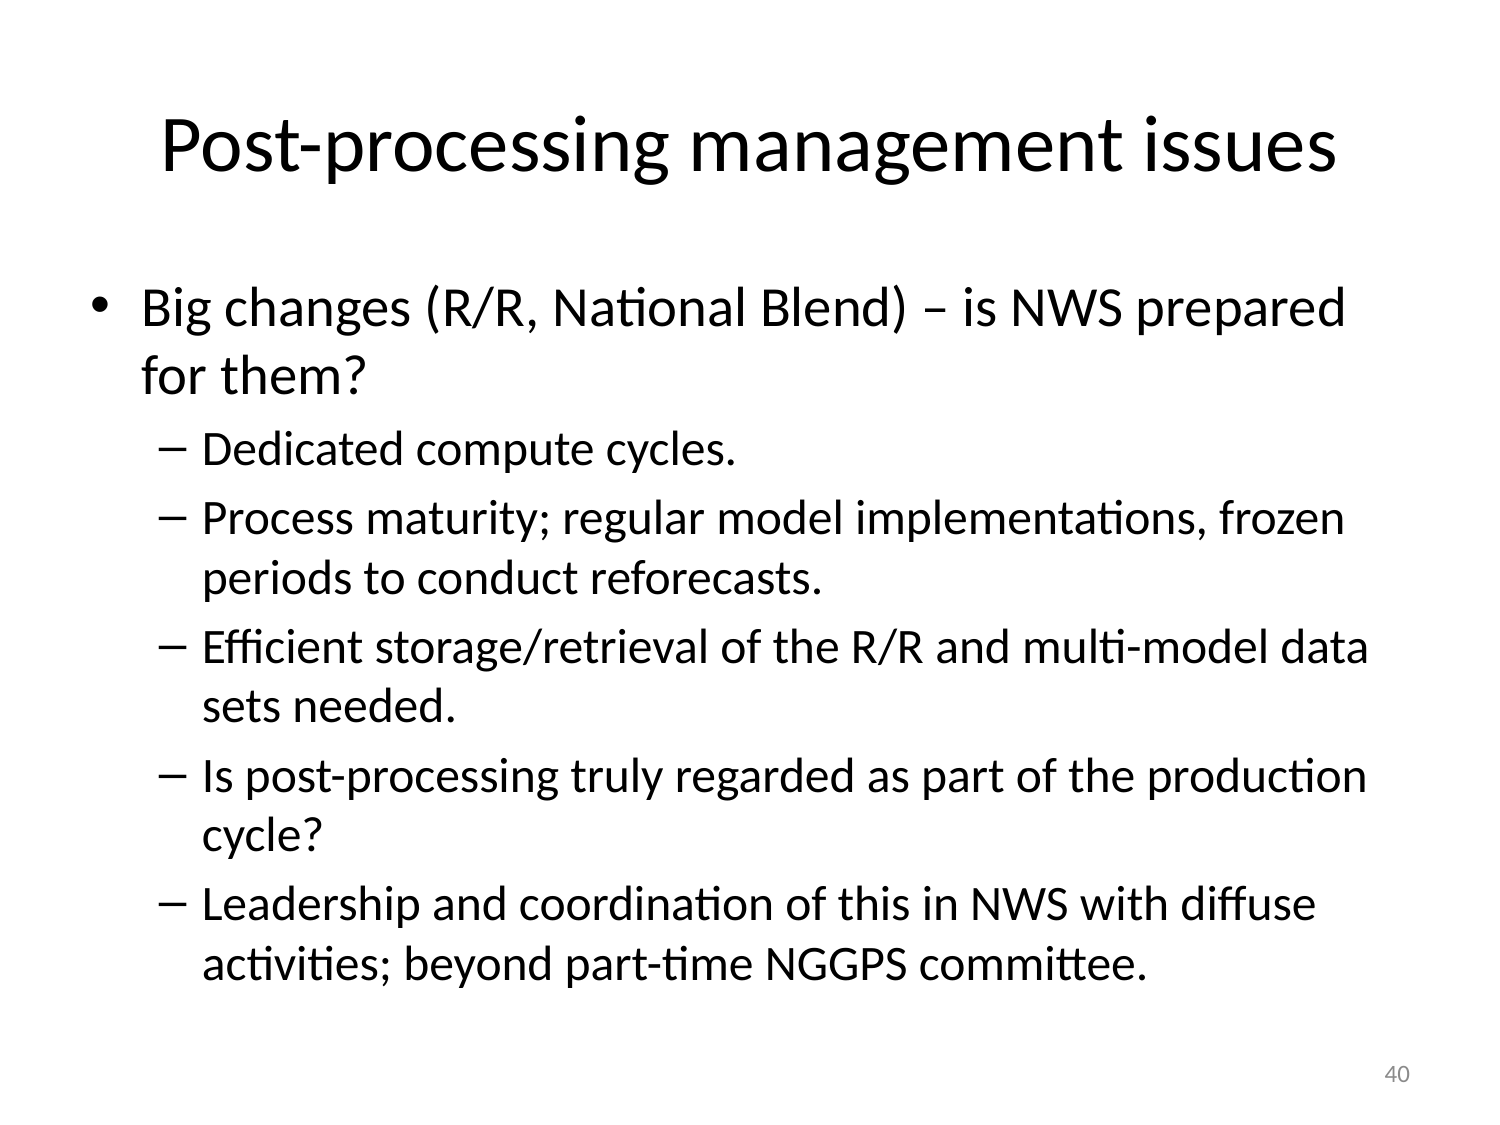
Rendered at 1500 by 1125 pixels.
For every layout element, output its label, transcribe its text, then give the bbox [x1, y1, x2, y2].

slide_number 40 [1074, 1042, 1425, 1103]
list Big changes (R/R, National Blend) – is NWS prepared for them? Dedicated compute cycles. Process maturity; regular model implementations, frozen periods to conduct reforecasts. Efficient storage/retrieval of the R/R and multi-model data sets needed. Is post-processing truly regarded as part of the production cycle? Leadership and coordination of this in NWS with diffuse activities; beyond part-time NGGPS committee. [75, 262, 1425, 1005]
title Post-processing management issues [75, 45, 1425, 233]
